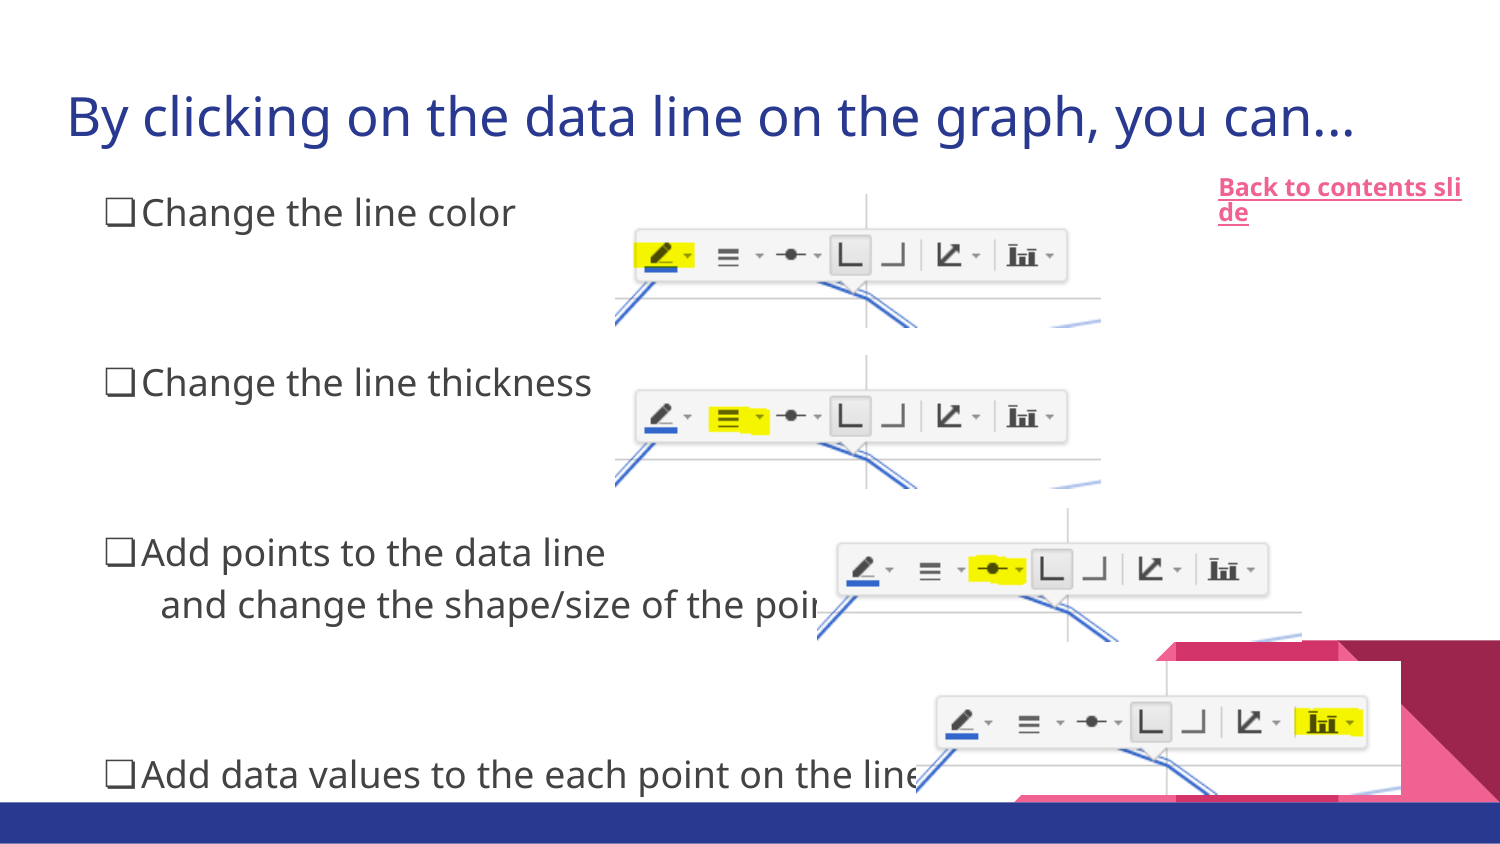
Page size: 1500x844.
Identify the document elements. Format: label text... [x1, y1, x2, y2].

list Change the line color Change the line thickness Add points to the data line and change the shape/size of the points Add data values to the each point on the line [51, 166, 1449, 750]
picture [816, 508, 1302, 642]
picture [615, 194, 1101, 328]
picture [615, 355, 1101, 489]
text_box Back to contents slide [1203, 156, 1492, 211]
title By clicking on the data line on the graph, you can... [51, 67, 1449, 166]
picture [915, 661, 1401, 795]
